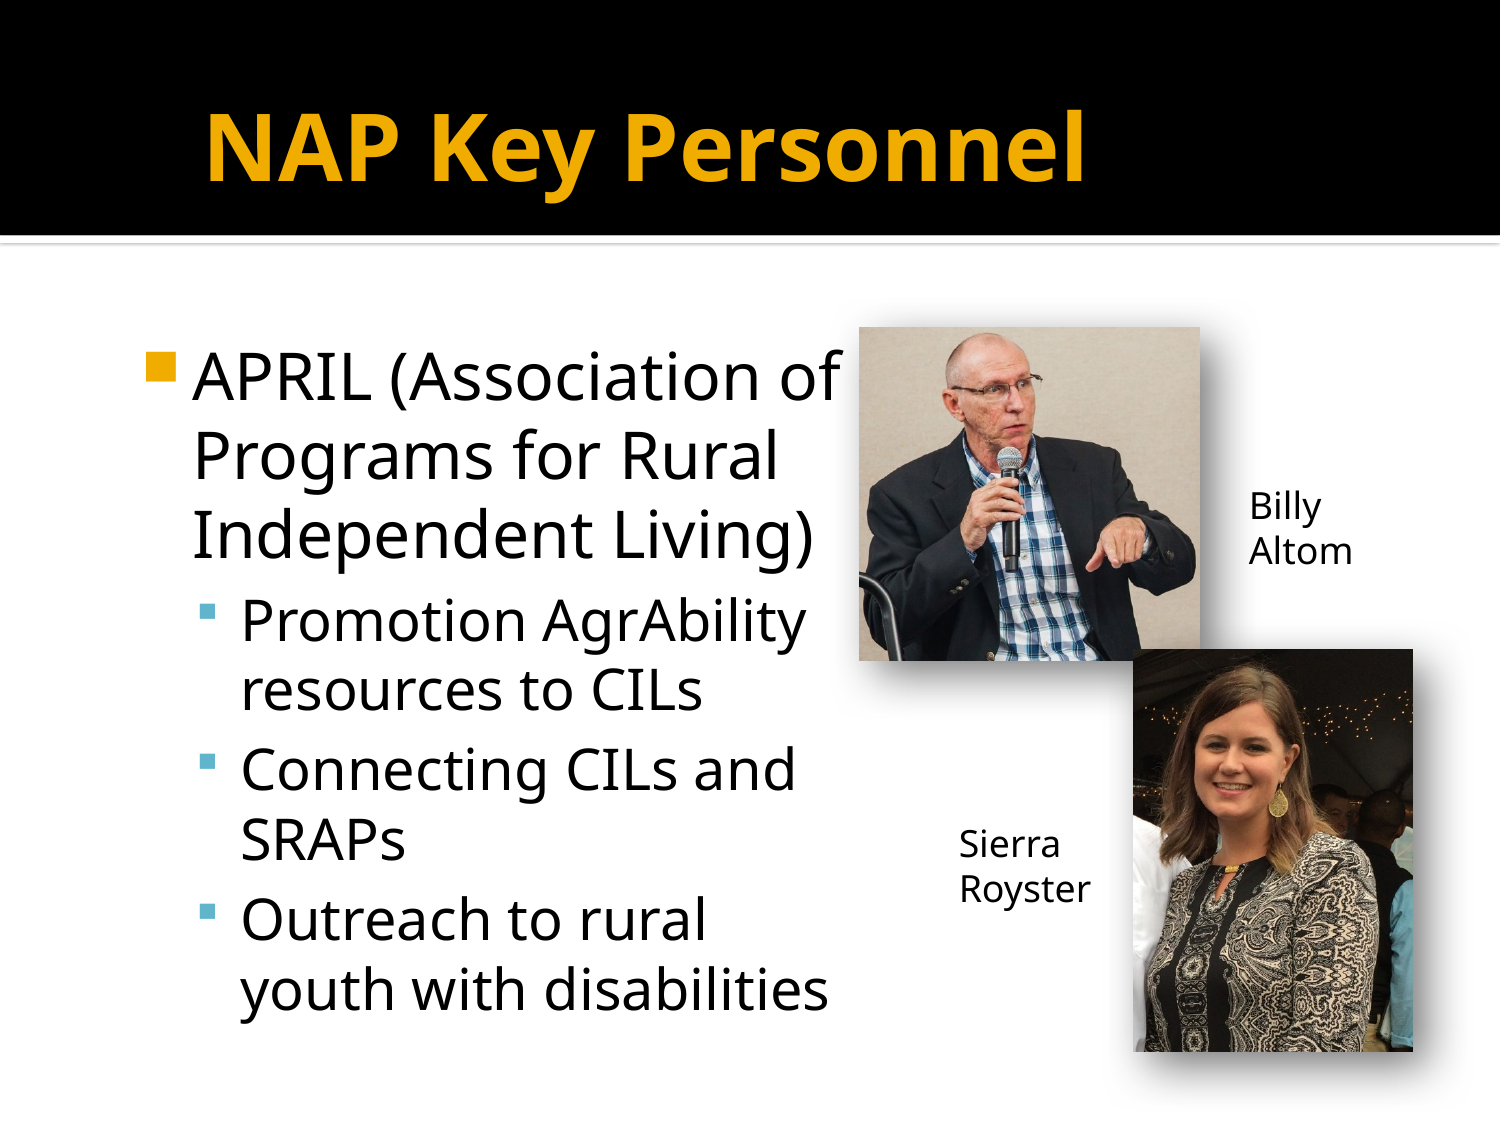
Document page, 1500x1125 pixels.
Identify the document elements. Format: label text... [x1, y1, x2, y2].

title NAP Key Personnel [187, 50, 1463, 238]
text_box Sierra Royster [943, 812, 1107, 918]
text_box Billy Altom [1233, 474, 1369, 580]
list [859, 327, 1200, 661]
list APRIL (Association of Programs for Rural Independent Living) Promotion AgrAbility resources to CILs Connecting CILs and SRAPs Outreach to rural youth with disabilities [112, 319, 863, 1063]
picture [1133, 649, 1413, 1052]
